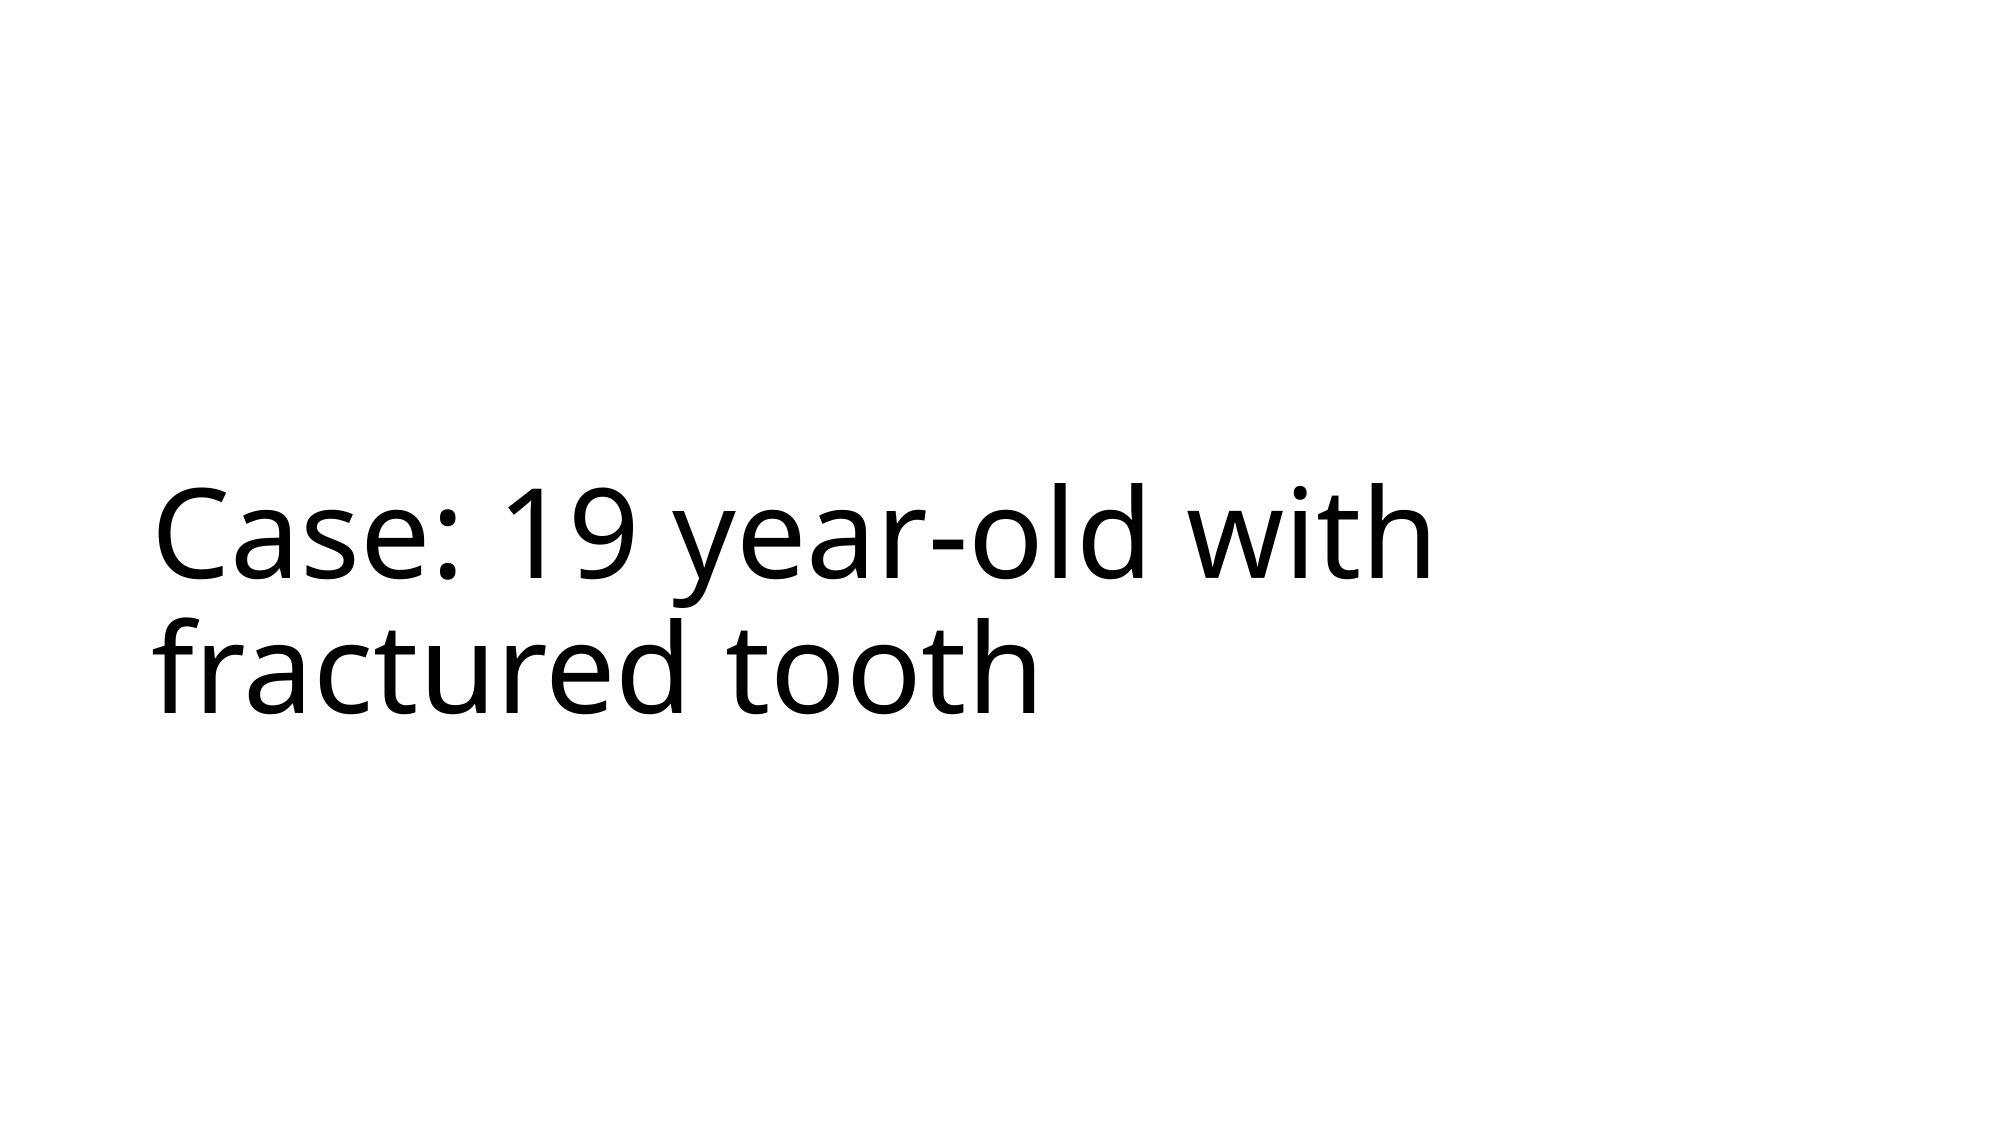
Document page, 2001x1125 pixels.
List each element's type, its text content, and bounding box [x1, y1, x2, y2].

title Case: 19 year-old with fractured tooth [136, 280, 1862, 749]
